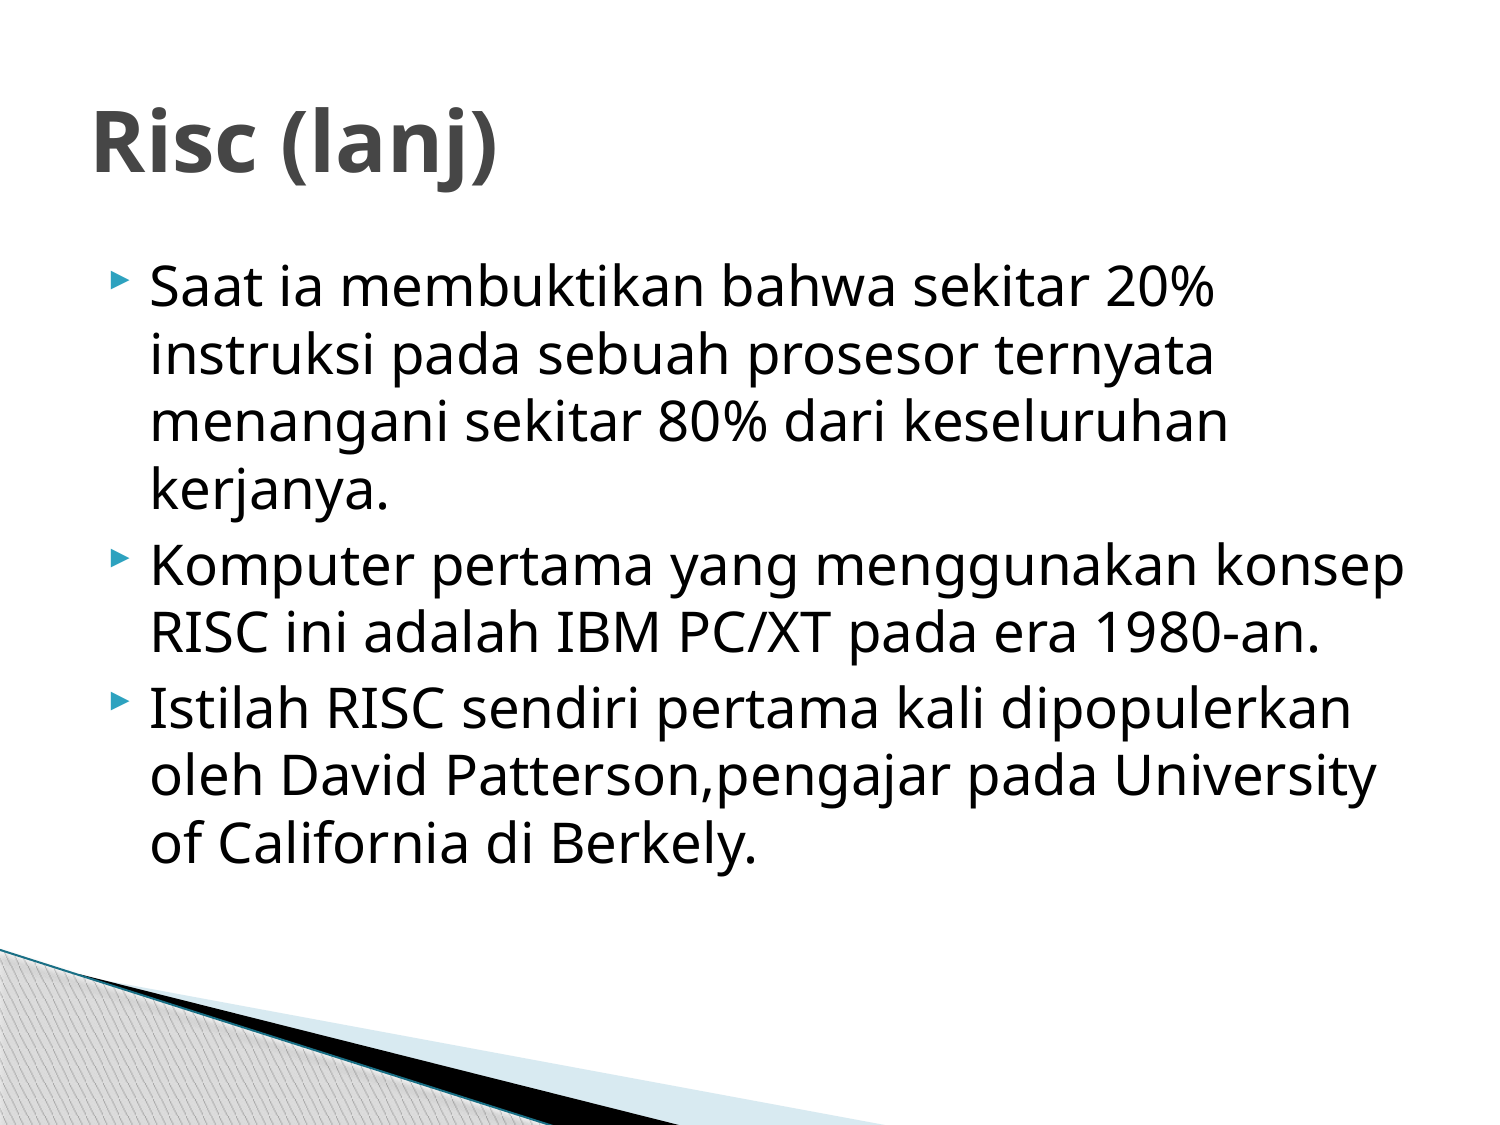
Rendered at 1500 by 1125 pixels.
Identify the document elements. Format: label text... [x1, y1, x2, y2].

list Saat ia membuktikan bahwa sekitar 20% instruksi pada sebuah prosesor ternyata menangani sekitar 80% dari keseluruhan kerjanya. Komputer pertama yang menggunakan konsep RISC ini adalah IBM PC/XT pada era 1980-an. Istilah RISC sendiri pertama kali dipopulerkan oleh David Patterson,pengajar pada University of California di Berkely. [75, 243, 1425, 986]
title Risc (lanj) [75, 45, 1425, 233]
